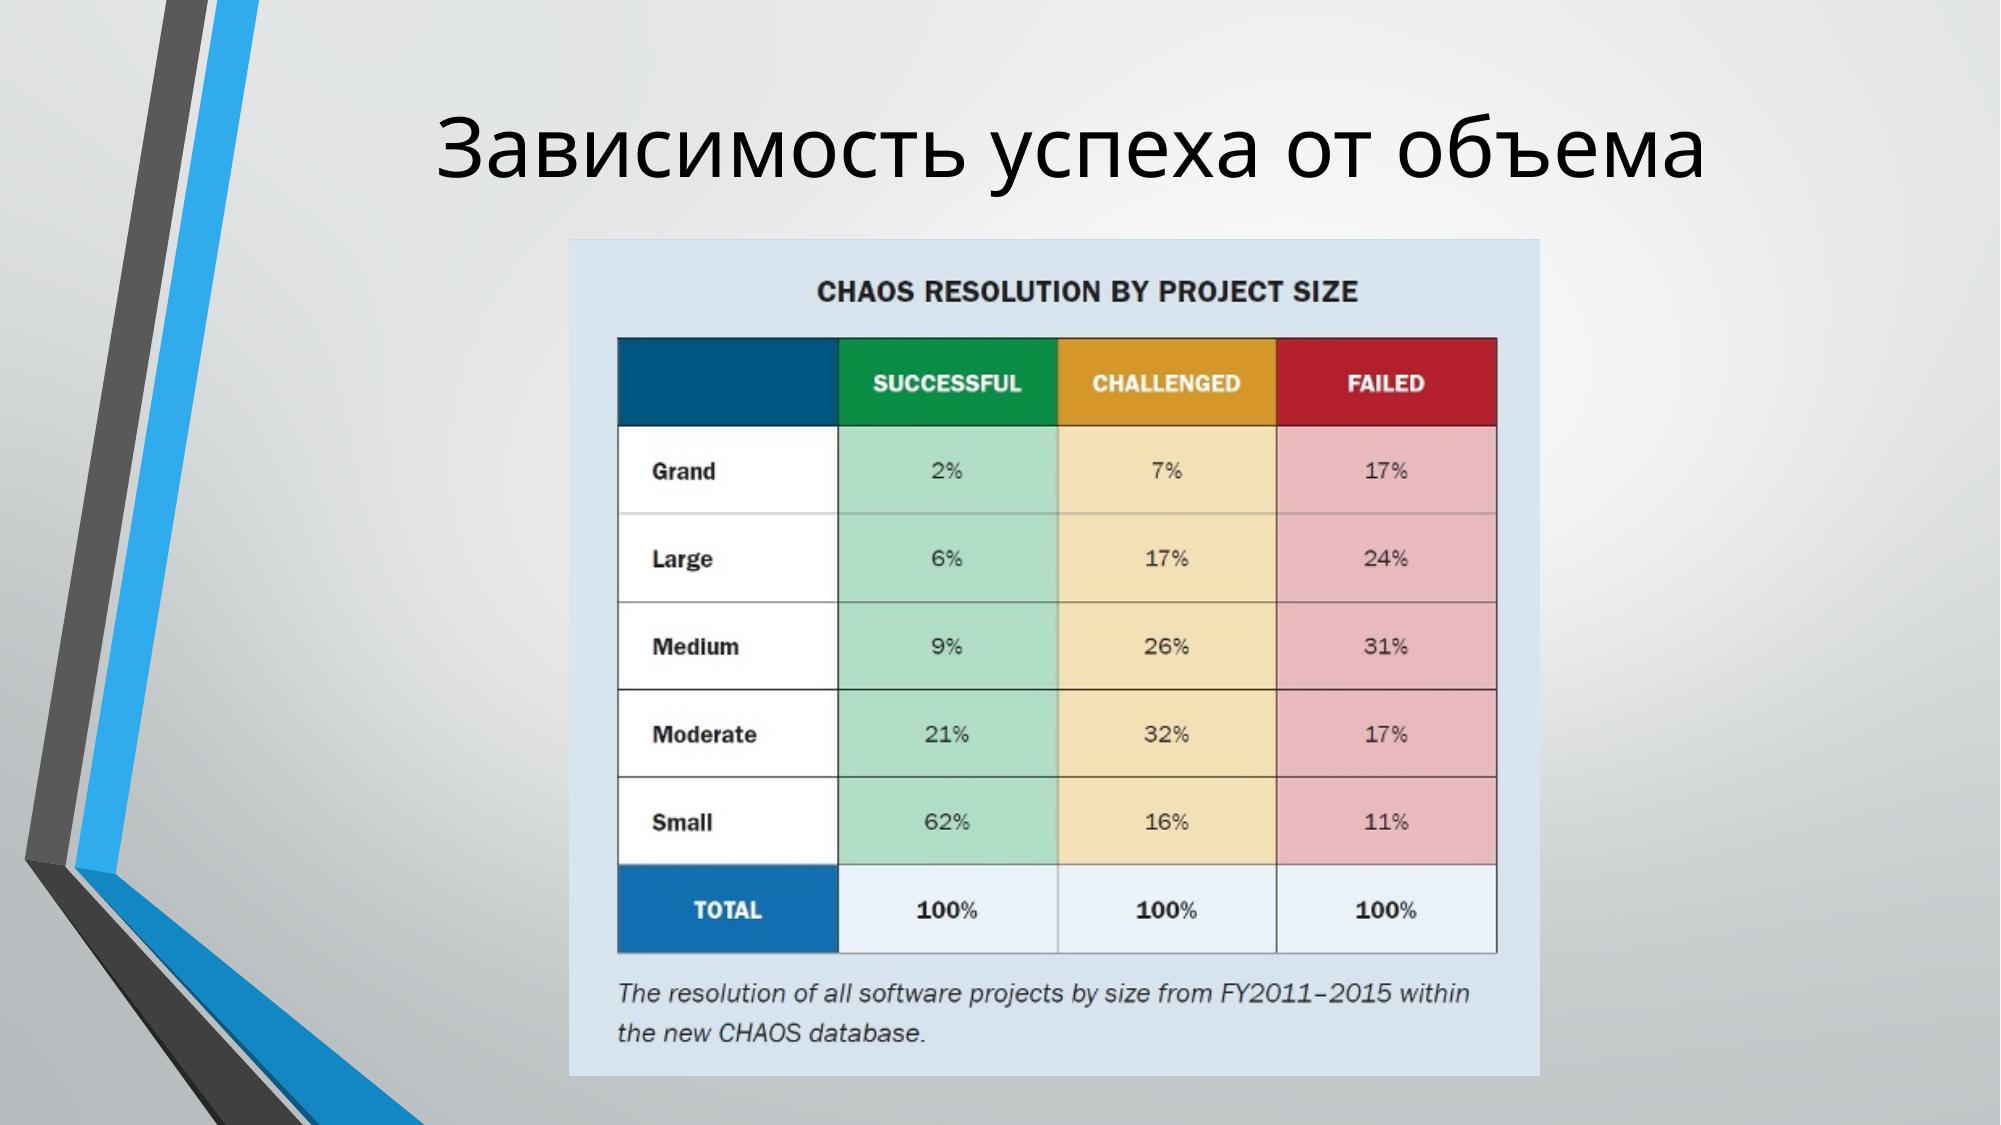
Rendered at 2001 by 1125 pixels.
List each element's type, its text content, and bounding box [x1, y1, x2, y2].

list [569, 239, 1541, 1076]
title Зависимость успеха от объема [251, 0, 1895, 288]
